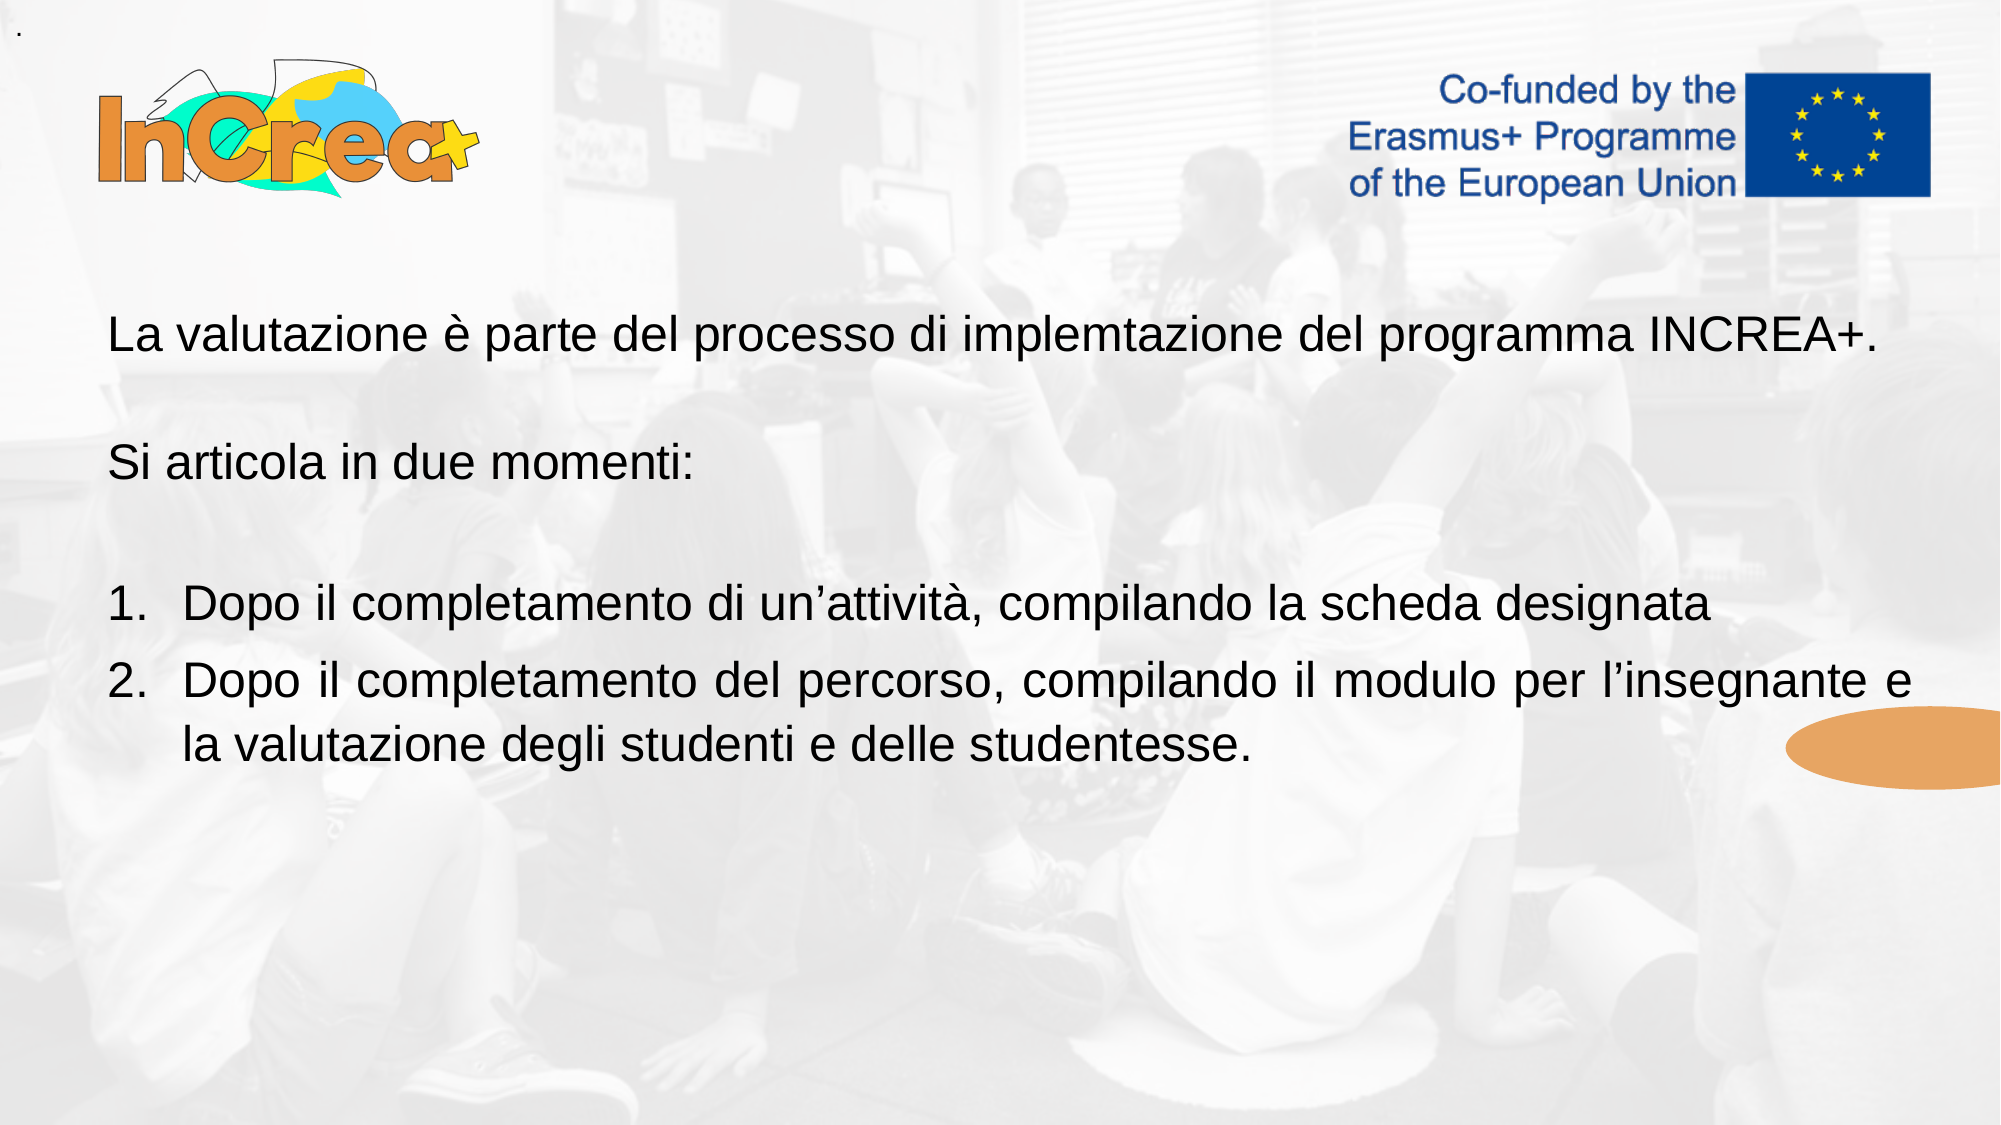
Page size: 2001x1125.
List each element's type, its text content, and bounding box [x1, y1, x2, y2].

text_box La valutazione è parte del processo di implemtazione del programma INCREA+. Si articola in due momenti: Dopo il completamento di un’attività, compilando la scheda designata Dopo il completamento del percorso, compilando il modulo per l’insegnante e la valutazione degli studenti e delle studentesse. [92, 289, 1930, 1073]
picture [1331, 69, 1944, 209]
title . [0, 0, 493, 493]
